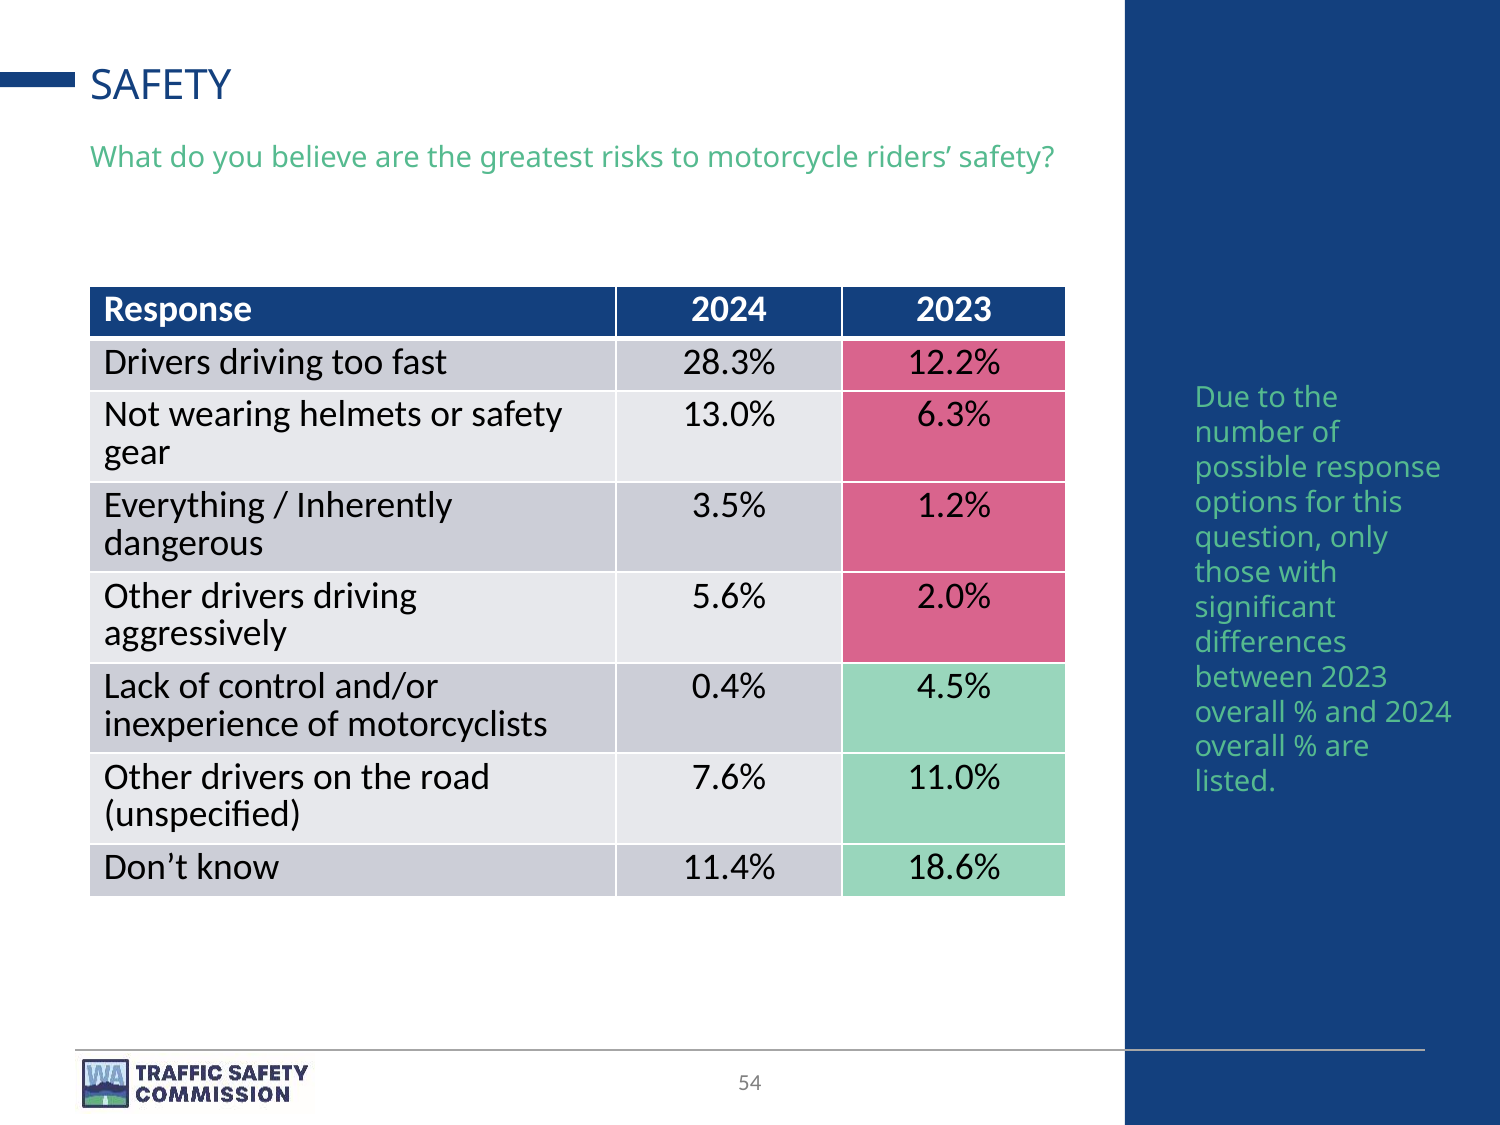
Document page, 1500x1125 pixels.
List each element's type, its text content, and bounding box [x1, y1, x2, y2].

table_cell 13.0% [617, 392, 841, 481]
text_box Due to the number of possible response options for this question, only those with significant differences between 2023 overall % and 2024 overall % are listed. [1179, 370, 1471, 806]
table_cell Lack of control and/or inexperience of motorcyclists [90, 664, 615, 752]
table_cell 0.4% [617, 664, 841, 752]
title SAFETY [75, 43, 1080, 116]
table_cell 7.6% [617, 754, 841, 843]
table_cell Everything / Inherently dangerous [90, 483, 615, 571]
table_cell Other drivers driving aggressively [90, 573, 615, 662]
table_cell Other drivers on the road (unspecified) [90, 754, 615, 843]
table_cell 5.6% [617, 573, 841, 662]
table_cell 6.3% [843, 392, 1065, 481]
table_header Response [90, 287, 615, 336]
table_cell 12.2% [843, 341, 1065, 390]
list What do you believe are the greatest risks to motorcycle riders’ safety? [75, 135, 1080, 235]
table_cell 2.0% [843, 573, 1065, 662]
table_cell Don’t know [90, 845, 615, 896]
table_header 2024 [617, 287, 841, 336]
picture [75, 1053, 315, 1114]
table_cell 3.5% [617, 483, 841, 571]
table_cell 28.3% [617, 341, 841, 390]
table_cell Drivers driving too fast [90, 341, 615, 390]
table_cell Not wearing helmets or safety gear [90, 392, 615, 481]
table_cell 18.6% [843, 845, 1065, 896]
table_cell 4.5% [843, 664, 1065, 752]
table_header 2023 [843, 287, 1065, 336]
table_cell 1.2% [843, 483, 1065, 571]
table_cell 11.0% [843, 754, 1065, 843]
table_cell 11.4% [617, 845, 841, 896]
